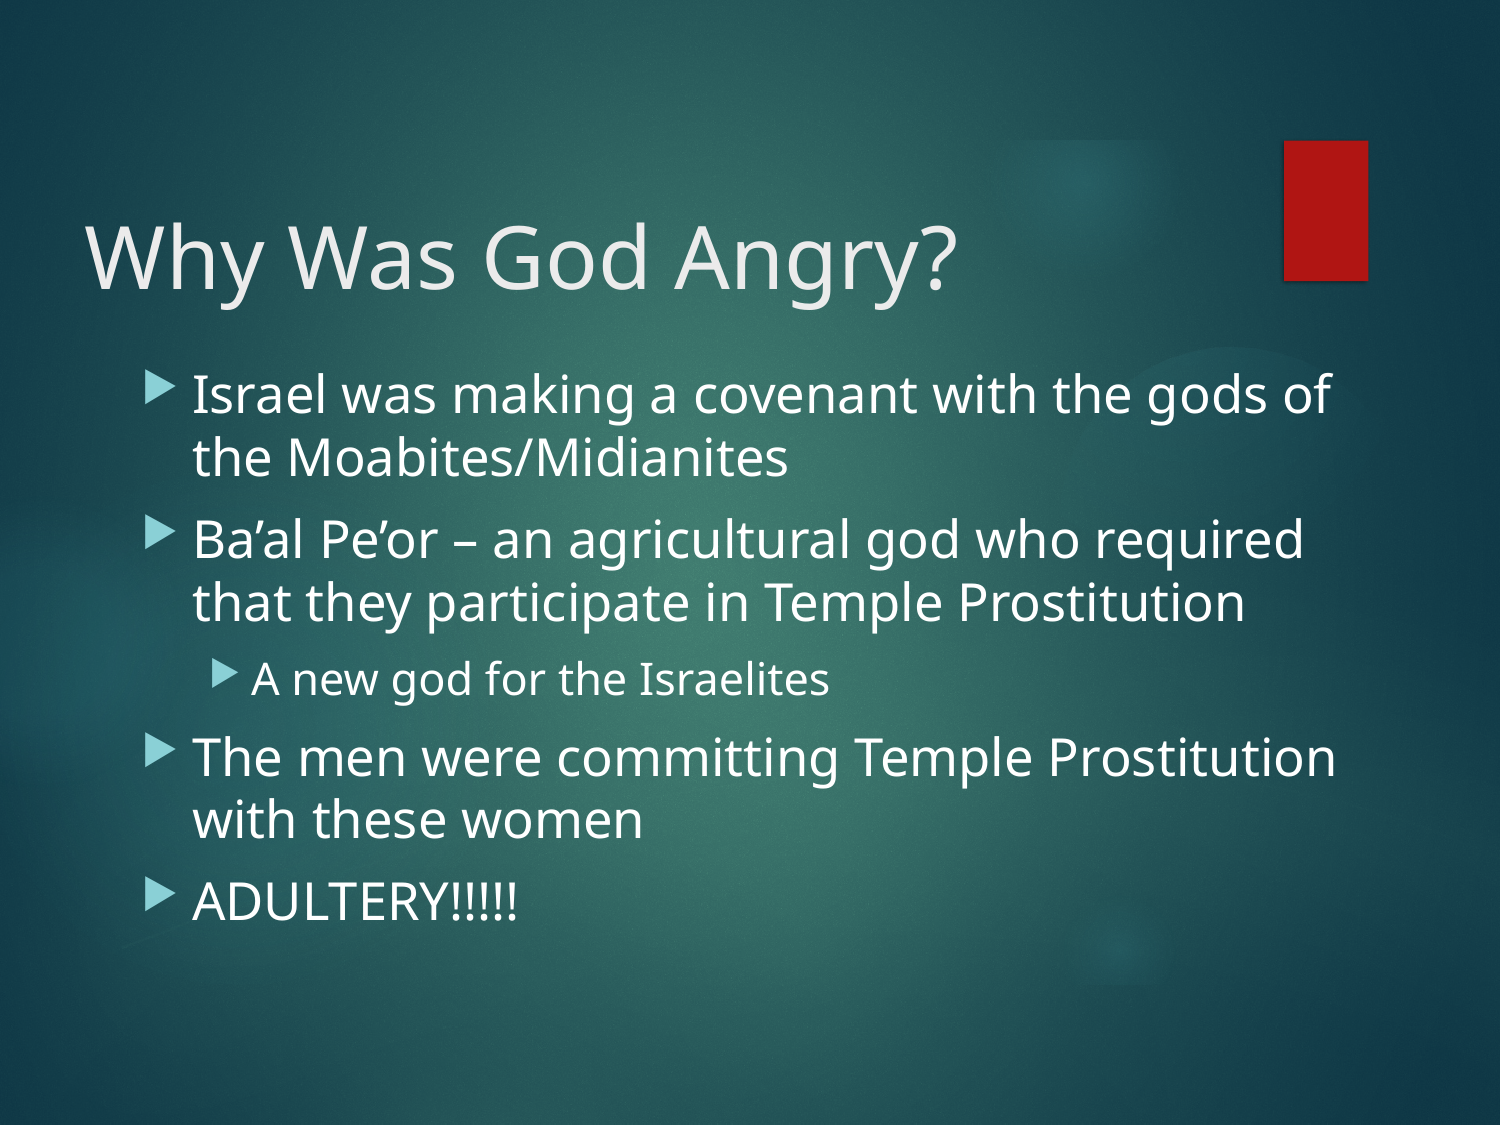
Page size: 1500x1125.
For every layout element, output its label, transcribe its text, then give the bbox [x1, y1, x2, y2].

picture [0, 0, 1500, 1125]
list Israel was making a covenant with the gods of the Moabites/Midianites Ba’al Pe’or – an agricultural god who required that they participate in Temple Prostitution A new god for the Israelites The men were committing Temple Prostitution with these women ADULTERY!!!!! [135, 355, 1365, 1024]
title Why Was God Angry? [78, 195, 1238, 370]
